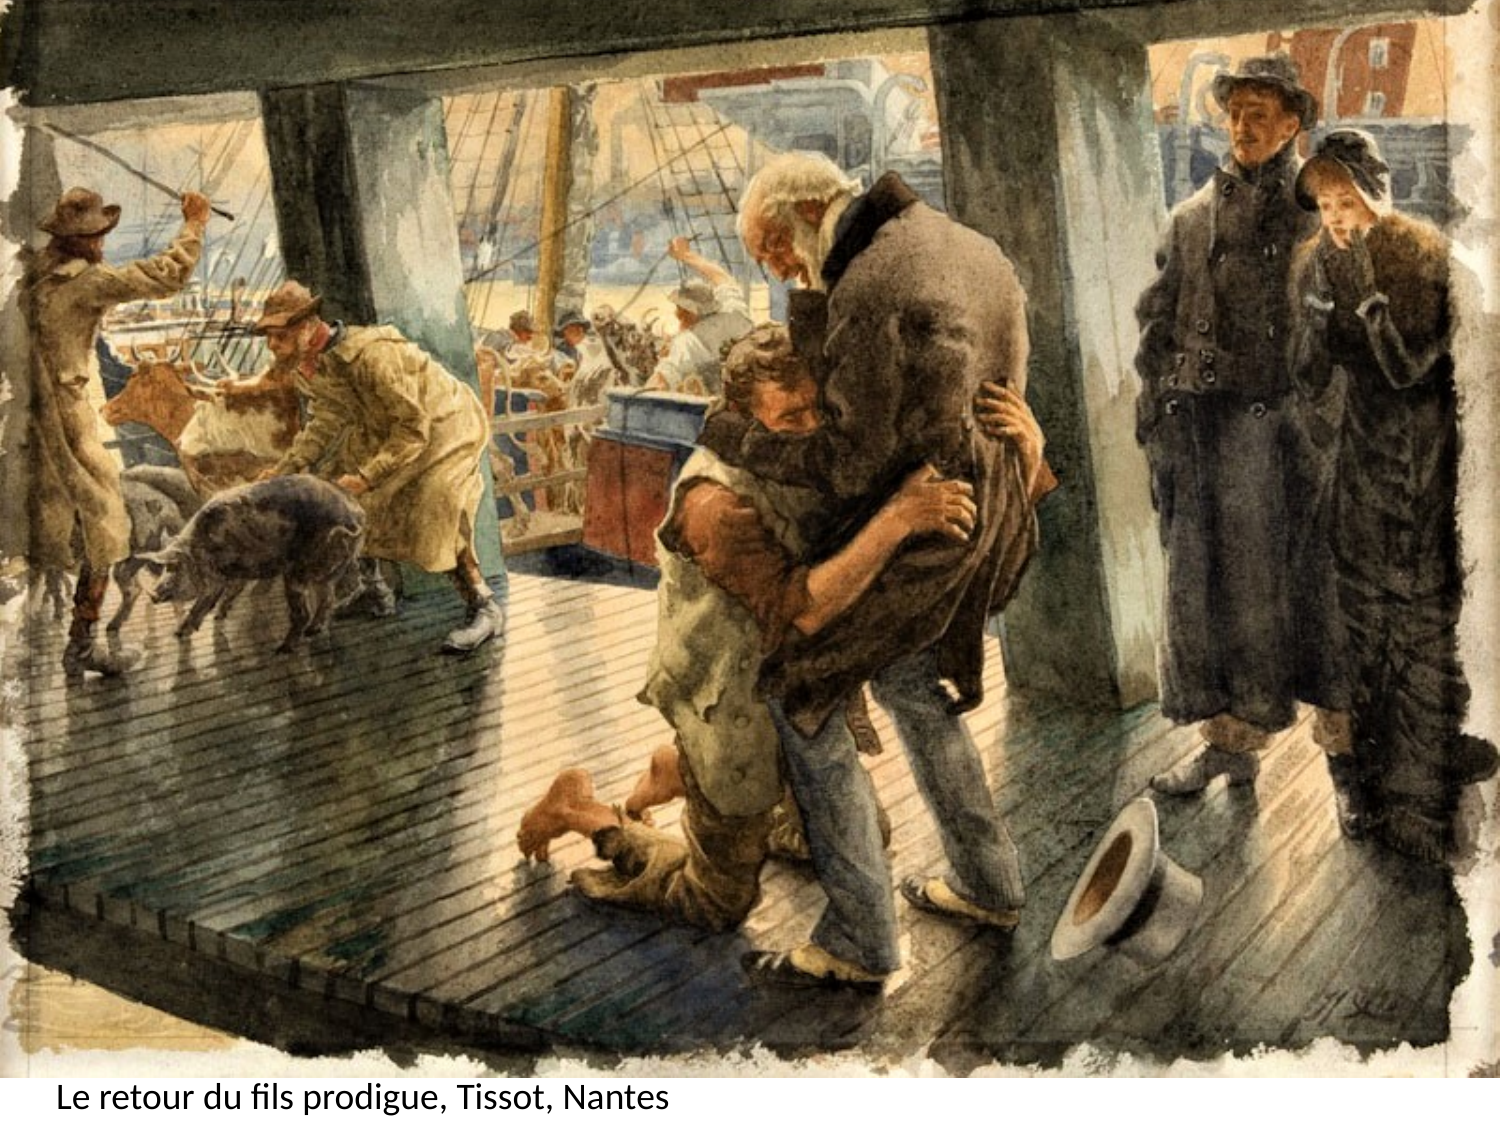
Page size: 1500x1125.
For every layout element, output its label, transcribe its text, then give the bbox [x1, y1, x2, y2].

picture [0, 0, 1500, 1078]
text_box Le retour du fils prodigue, Tissot, Nantes [41, 1086, 892, 1125]
